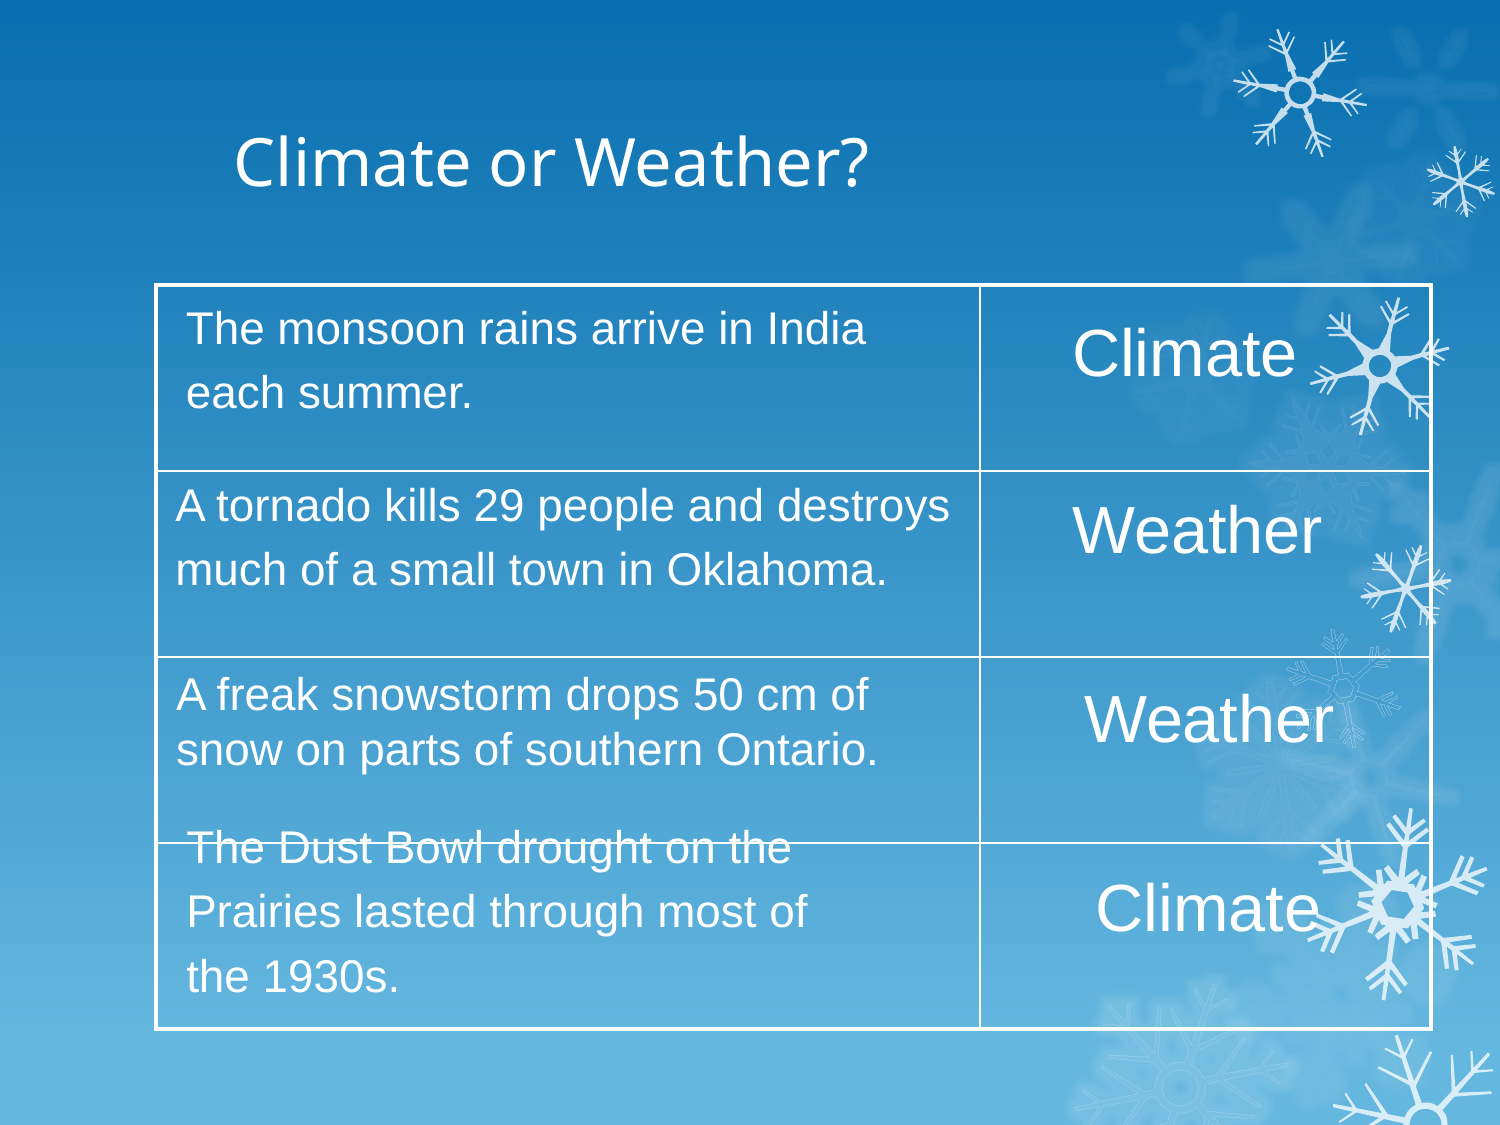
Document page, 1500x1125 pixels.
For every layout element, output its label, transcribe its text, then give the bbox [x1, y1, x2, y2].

title Climate or Weather? [218, 66, 1287, 254]
text_box Weather [1069, 668, 1350, 764]
text_box A freak snowstorm drops 50 cm of snow on parts of southern Ontario. [161, 656, 897, 782]
table_cell [981, 658, 1429, 842]
text_box The monsoon rains arrive in India each summer. [171, 290, 896, 425]
text_box A tornado kills 29 people and destroys much of a small town in Oklahoma. [160, 467, 966, 602]
table_cell [158, 472, 979, 656]
text_box Climate [1080, 857, 1337, 953]
table_cell [981, 844, 1429, 1027]
table_cell [981, 472, 1429, 656]
table_header [981, 287, 1429, 470]
text_box Climate [1057, 302, 1313, 398]
table_cell [158, 844, 979, 1027]
table_header [158, 287, 979, 470]
table_cell [158, 658, 979, 842]
text_box Weather [1057, 479, 1338, 575]
text_box The Dust Bowl drought on the Prairies lasted through most of the 1930s. [171, 810, 836, 1009]
